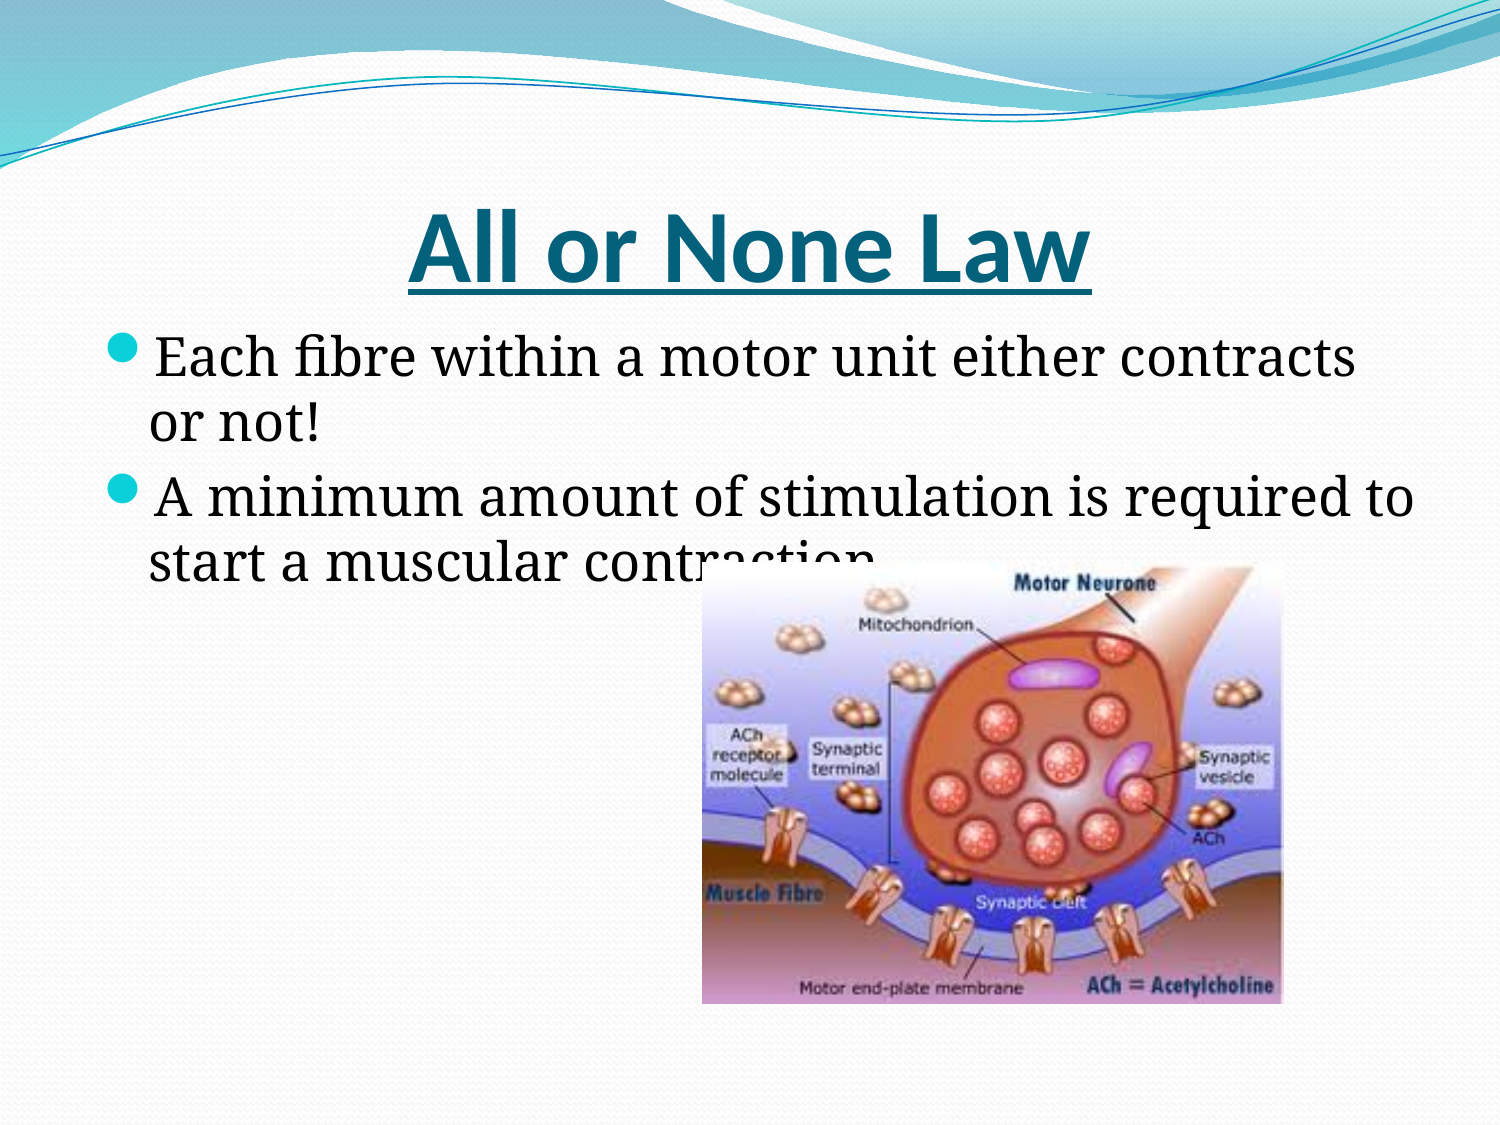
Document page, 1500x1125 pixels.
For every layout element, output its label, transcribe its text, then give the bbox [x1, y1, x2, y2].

title All or None Law [75, 115, 1425, 303]
picture [702, 562, 1284, 1004]
list Each fibre within a motor unit either contracts or not! A minimum amount of stimulation is required to start a muscular contraction. [88, 314, 1439, 1035]
